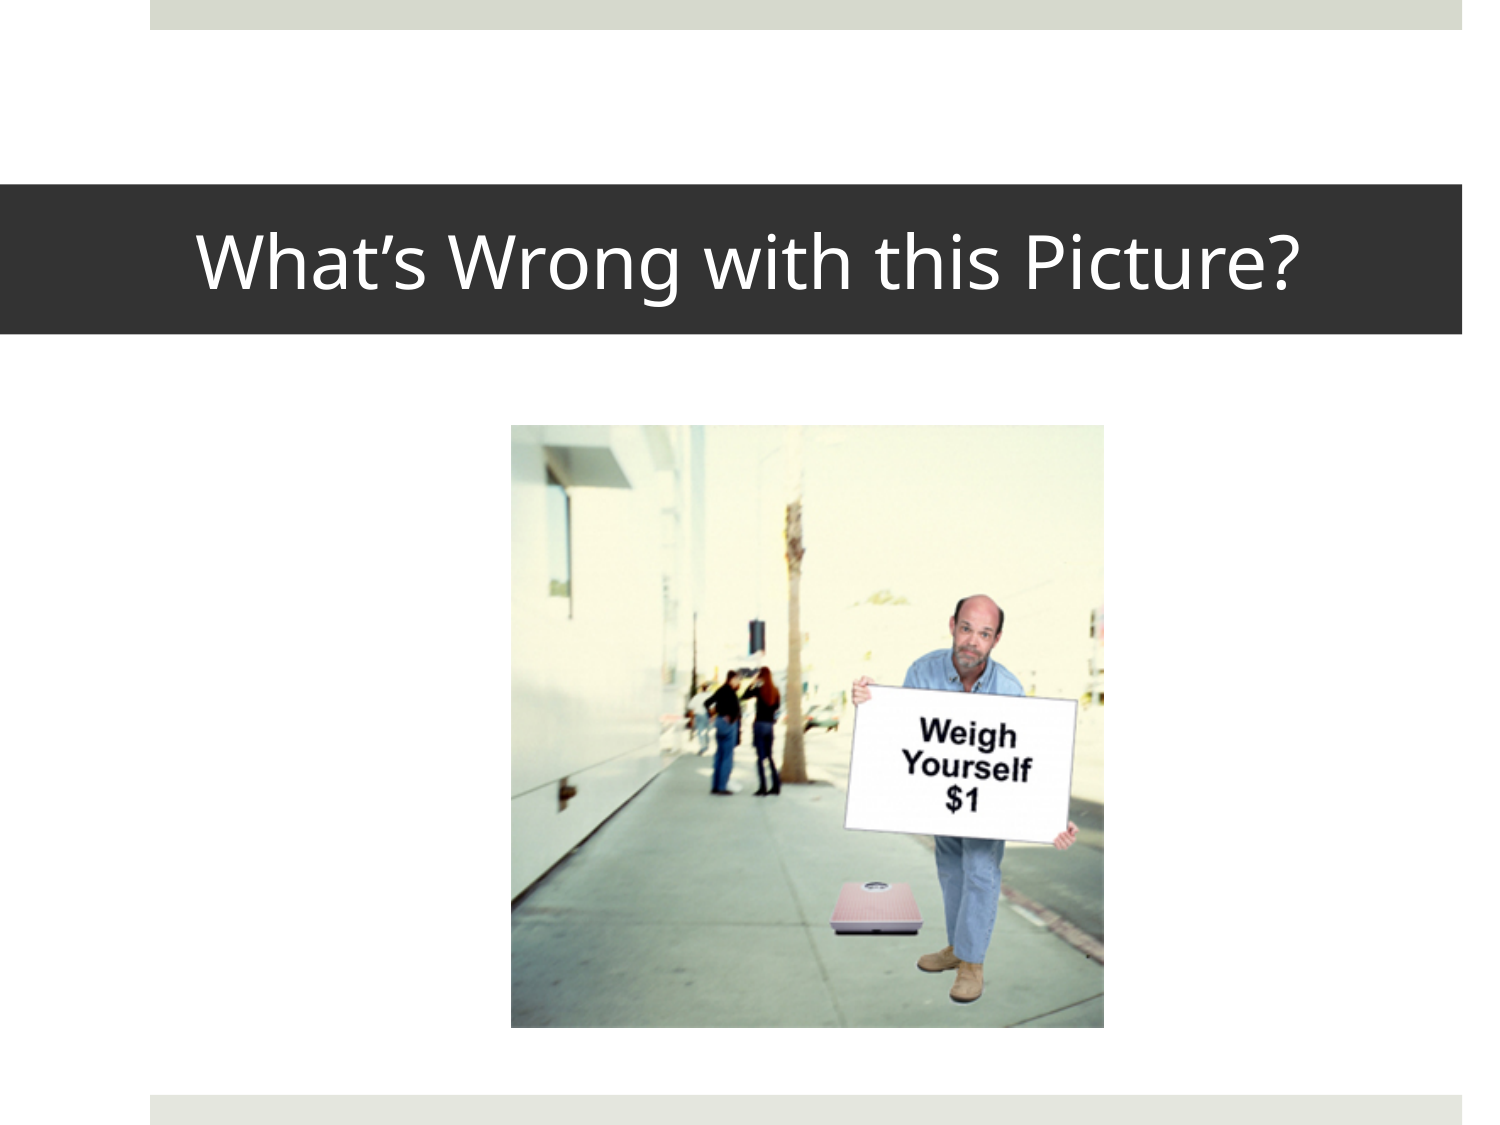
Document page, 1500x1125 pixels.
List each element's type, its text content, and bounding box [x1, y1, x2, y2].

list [182, 425, 1432, 1029]
title What’s Wrong with this Picture? [0, 184, 1463, 335]
